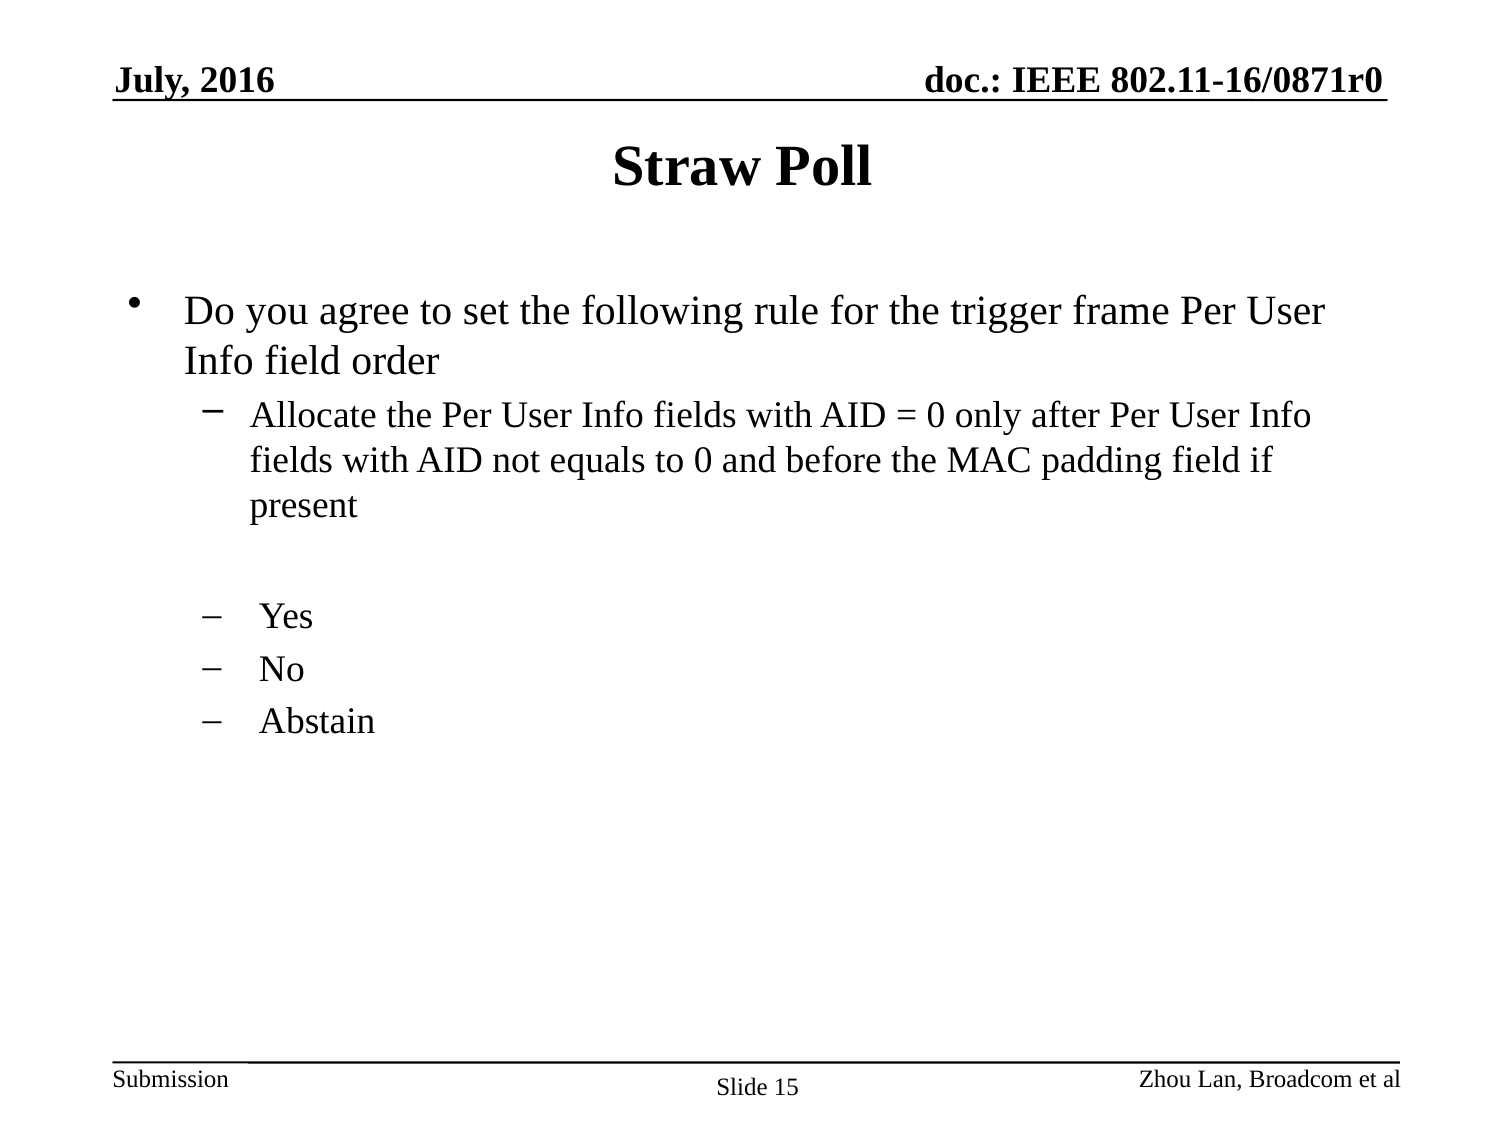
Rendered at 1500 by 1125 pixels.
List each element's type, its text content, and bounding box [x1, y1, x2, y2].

footer Zhou Lan, Broadcom et al [1134, 1061, 1402, 1093]
slide_number Slide 15 [713, 1069, 802, 1101]
title Straw Poll [112, 112, 1388, 213]
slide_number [114, 54, 277, 101]
list Do you agree to set the following rule for the trigger frame Per User Info field order Allocate the Per User Info fields with AID = 0 only after Per User Info fields with AID not equals to 0 and before the MAC padding field if present Yes No Abstain [112, 274, 1388, 951]
